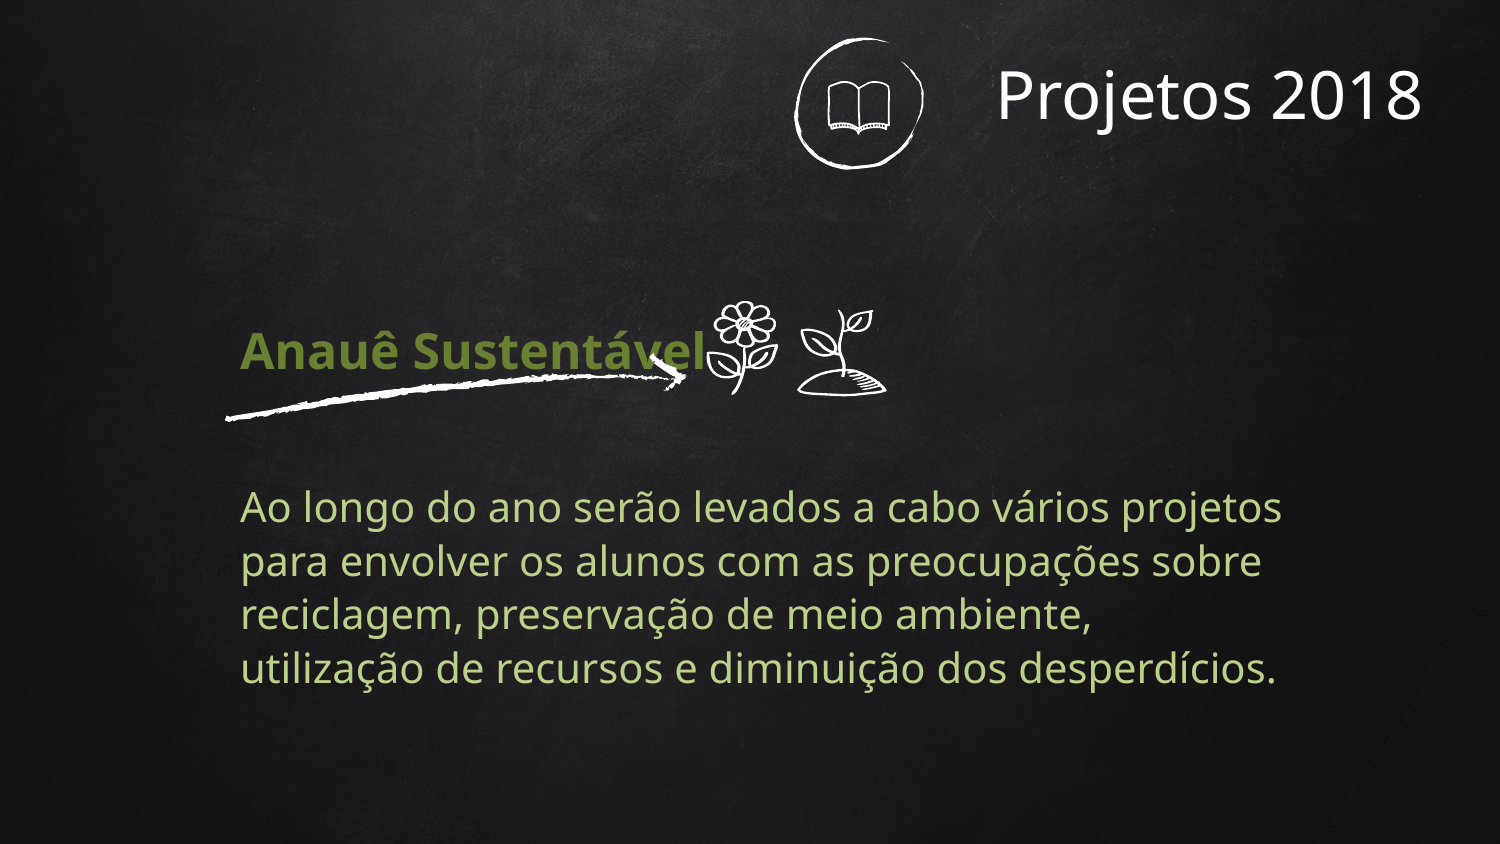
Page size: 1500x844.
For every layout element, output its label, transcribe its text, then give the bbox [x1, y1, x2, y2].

text_box [797, 309, 887, 397]
text_box Anauê Sustentável Ao longo do ano serão levados a cabo vários projetos para envolver os alunos com as preocupações sobre reciclagem, preservação de meio ambiente, utilização de recursos e diminuição dos desperdícios. [225, 308, 1302, 699]
text_box [706, 301, 779, 395]
text_box [794, 37, 924, 170]
picture [0, 0, 1500, 844]
text_box [827, 81, 890, 135]
title Projetos 2018 [942, 37, 1477, 179]
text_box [224, 352, 688, 423]
